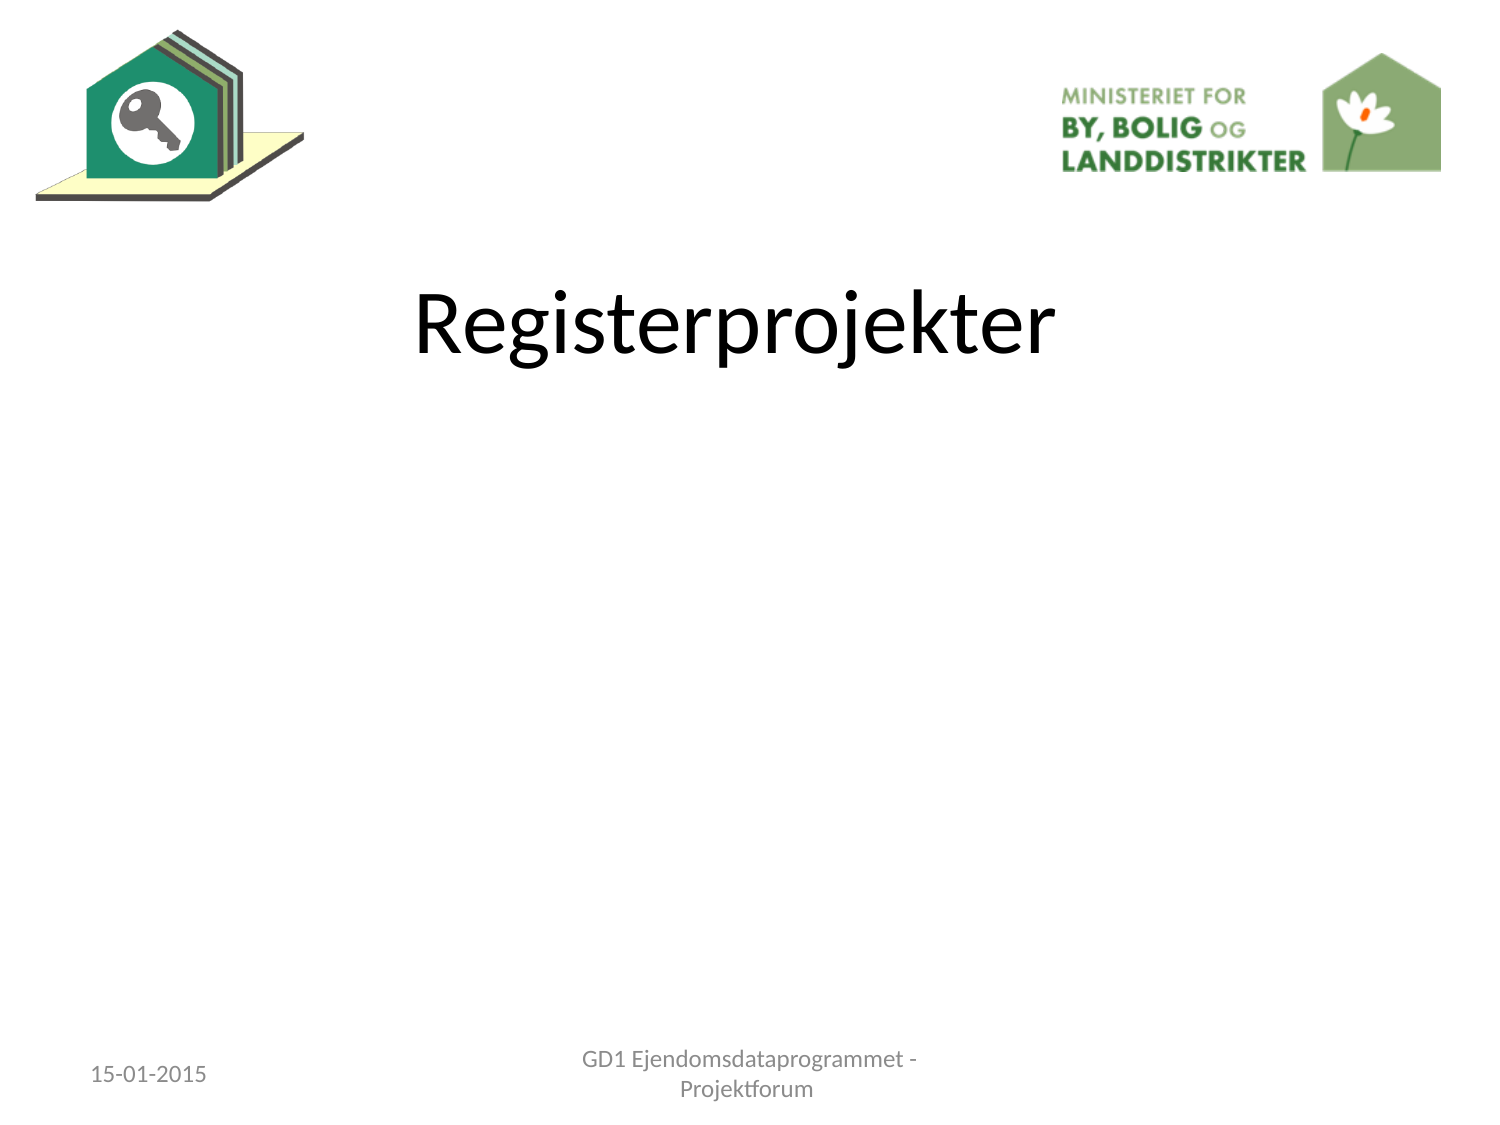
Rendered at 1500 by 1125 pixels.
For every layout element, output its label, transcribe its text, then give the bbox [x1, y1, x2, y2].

picture [32, 21, 313, 205]
title Registerprojekter [60, 223, 1411, 411]
footer GD1 Ejendomsdataprogrammet - Projektforum [512, 1042, 988, 1103]
picture [1062, 53, 1441, 172]
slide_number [75, 1042, 425, 1103]
